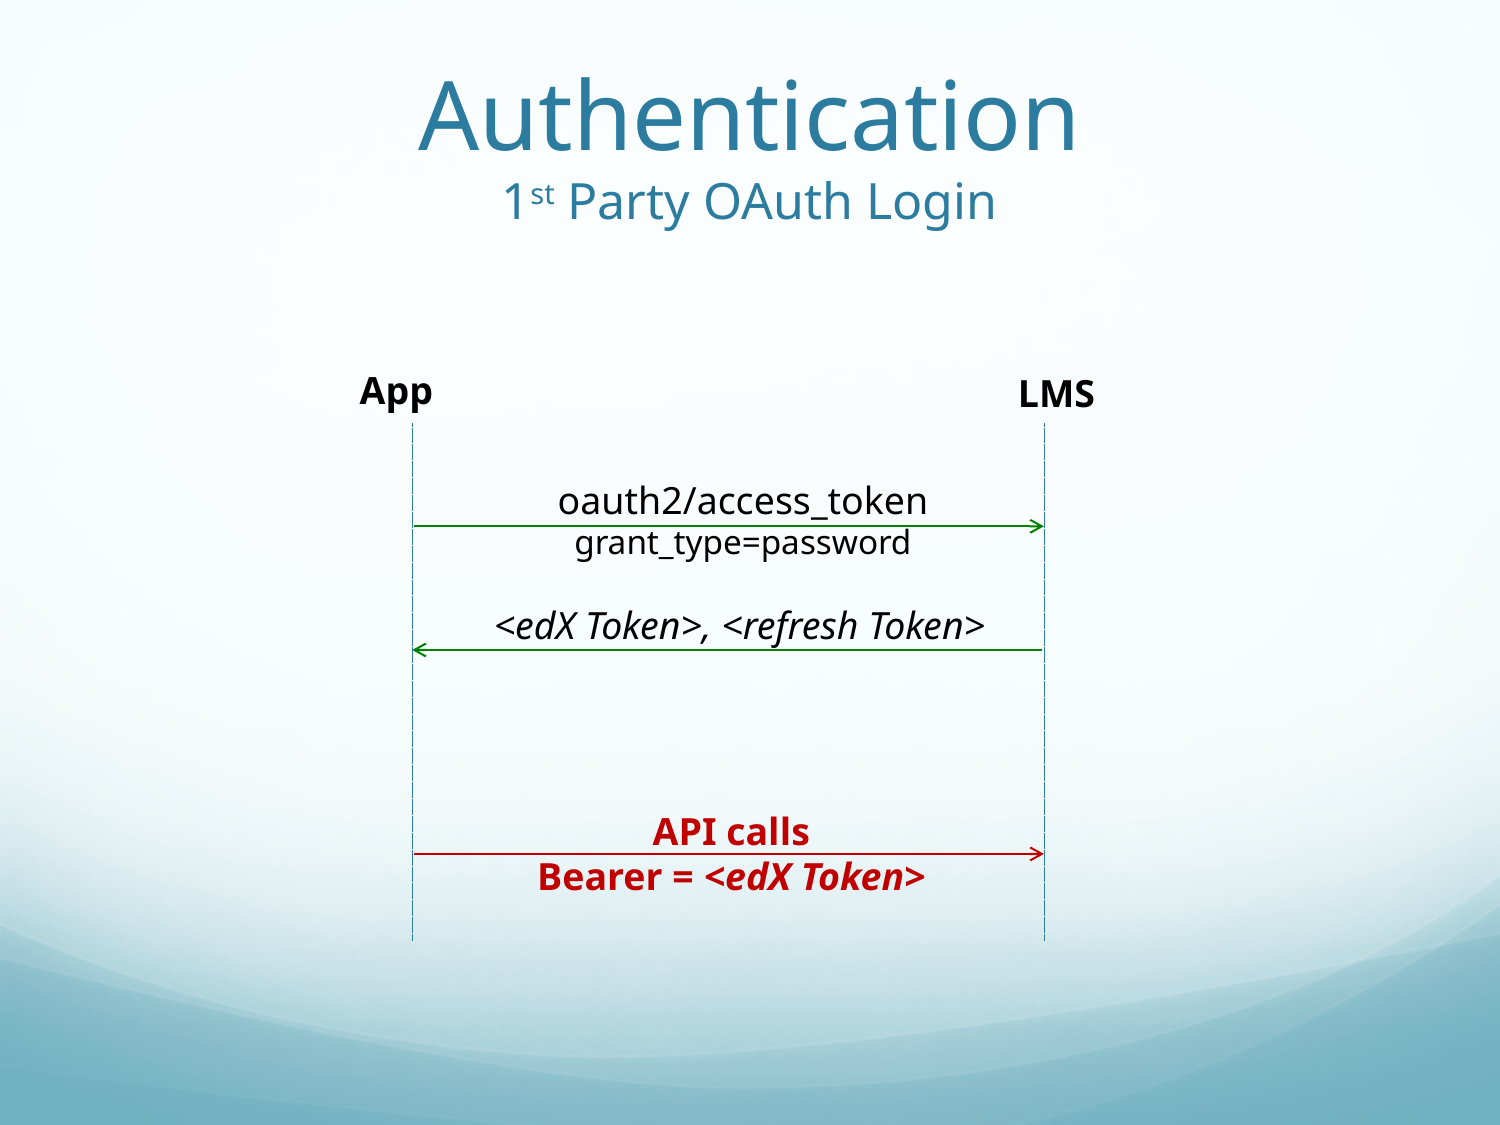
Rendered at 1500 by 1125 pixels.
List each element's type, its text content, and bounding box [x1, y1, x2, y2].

text_box App [344, 360, 483, 420]
text_box API calls Bearer = <edX Token> [522, 800, 941, 851]
text_box oauth2/access_token grant_type=password [542, 537, 944, 569]
text_box API calls Bearer = <edX Token> [522, 865, 941, 906]
title Authentication 1st Party OAuth Login [90, 17, 1410, 237]
text_box <edX Token>, <refresh Token> [478, 594, 1001, 647]
text_box oauth2/access_token grant_type=password [542, 469, 944, 523]
text_box LMS [1003, 362, 1142, 423]
